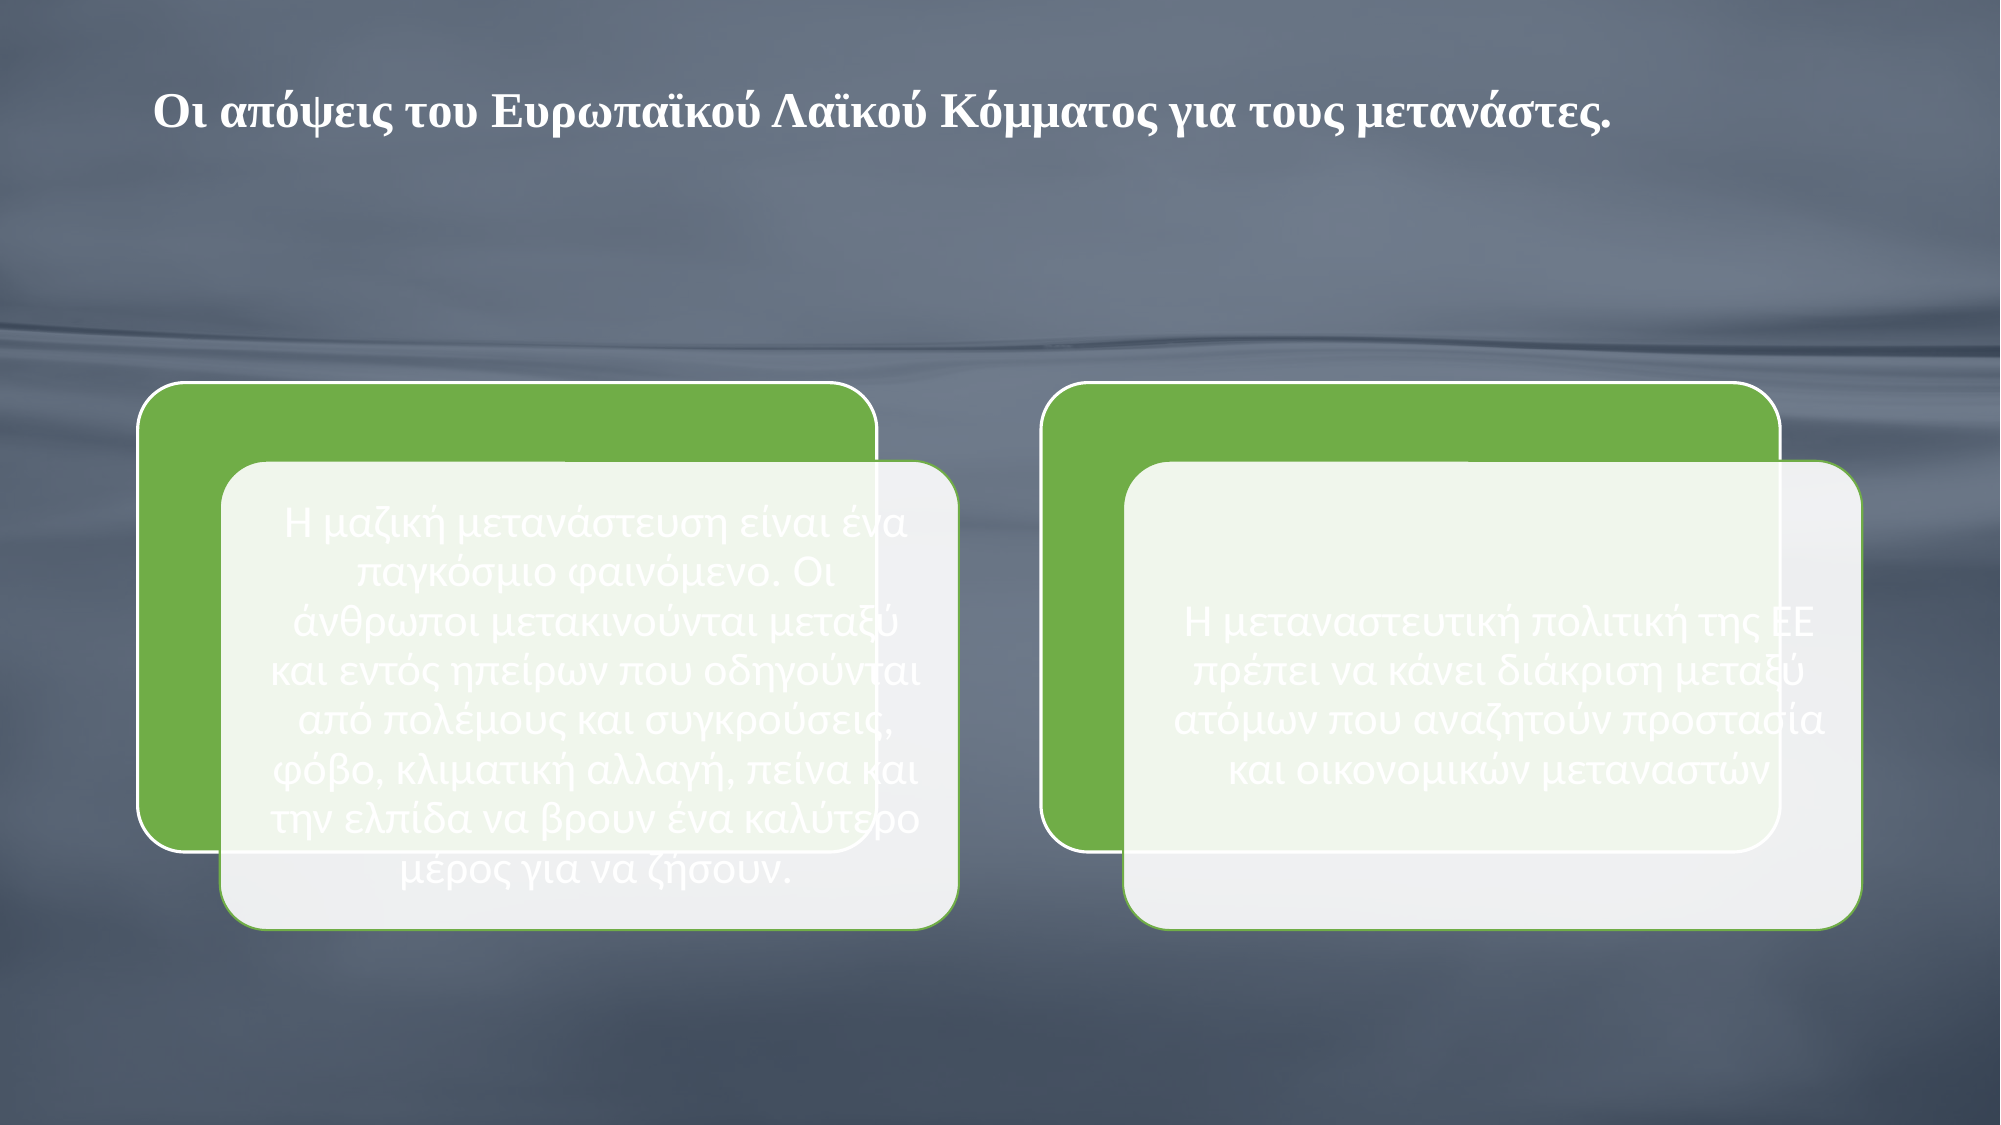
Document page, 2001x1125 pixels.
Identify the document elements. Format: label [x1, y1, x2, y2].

list [137, 299, 1863, 1014]
picture [0, 0, 2000, 1125]
